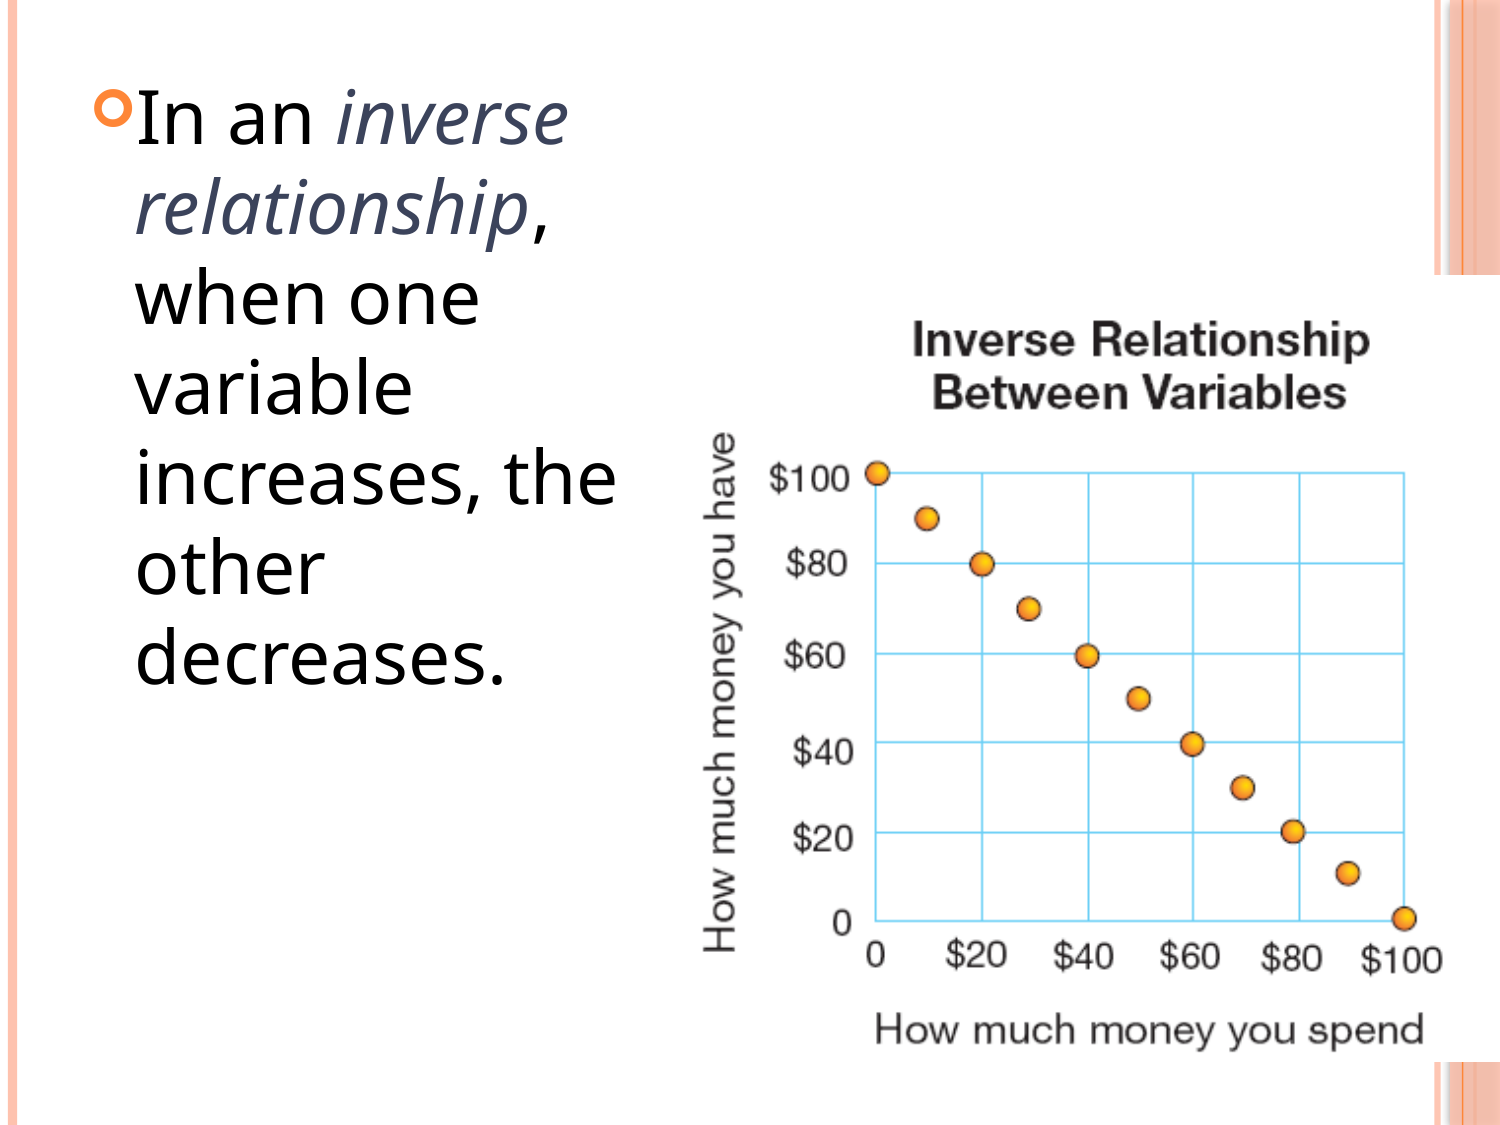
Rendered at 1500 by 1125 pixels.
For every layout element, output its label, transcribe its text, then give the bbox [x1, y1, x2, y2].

picture [677, 274, 1500, 1062]
list In an inverse relationship, when one variable increases, the other decreases. [75, 62, 638, 1000]
